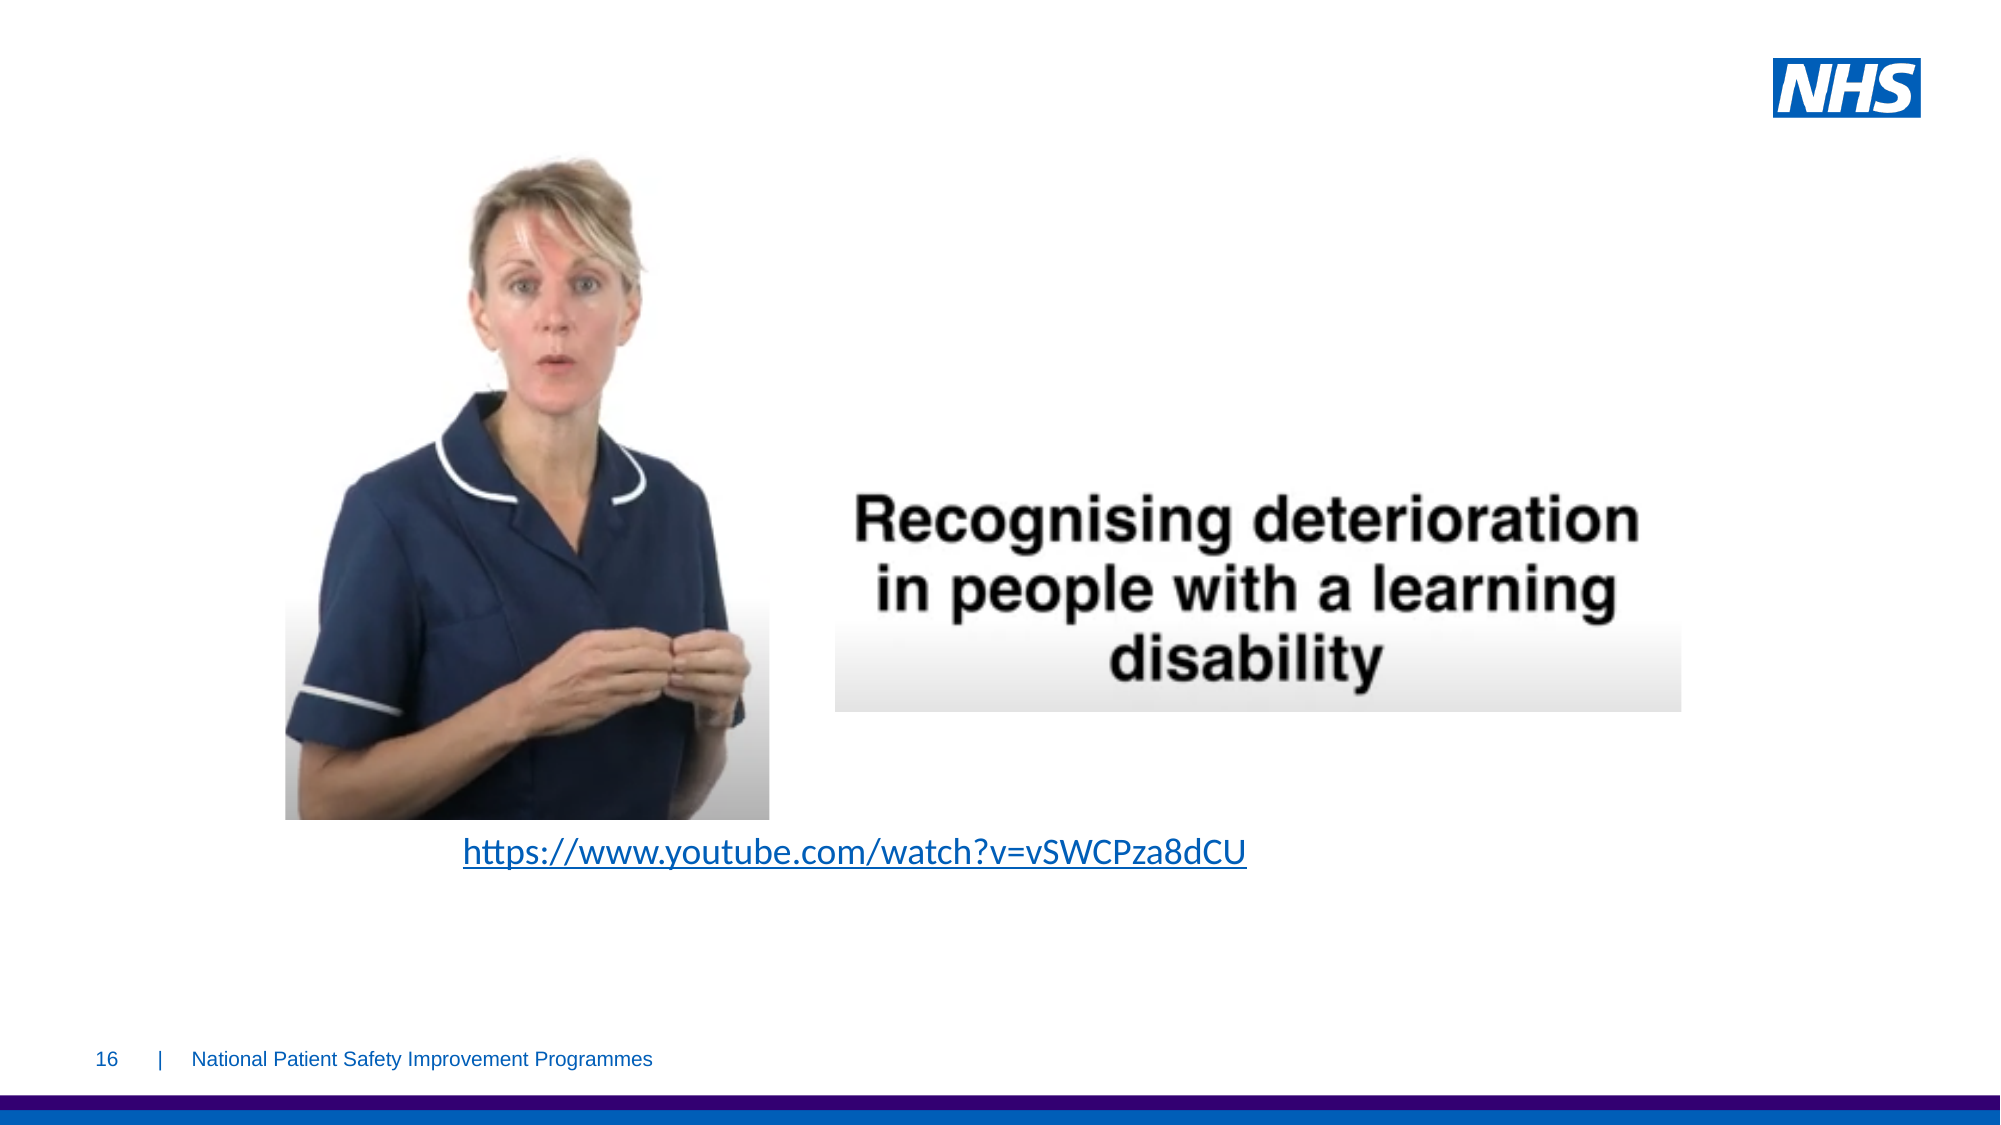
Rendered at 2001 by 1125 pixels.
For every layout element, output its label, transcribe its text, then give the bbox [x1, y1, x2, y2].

picture [285, 151, 770, 820]
picture [1773, 58, 1922, 119]
slide_number 16 [19, 1027, 134, 1088]
text_box https://www.youtube.com/watch?v=vSWCPza8dCU [447, 819, 1297, 880]
footer | National Patient Safety Improvement Programmes [157, 1027, 833, 1088]
picture [835, 437, 1682, 712]
